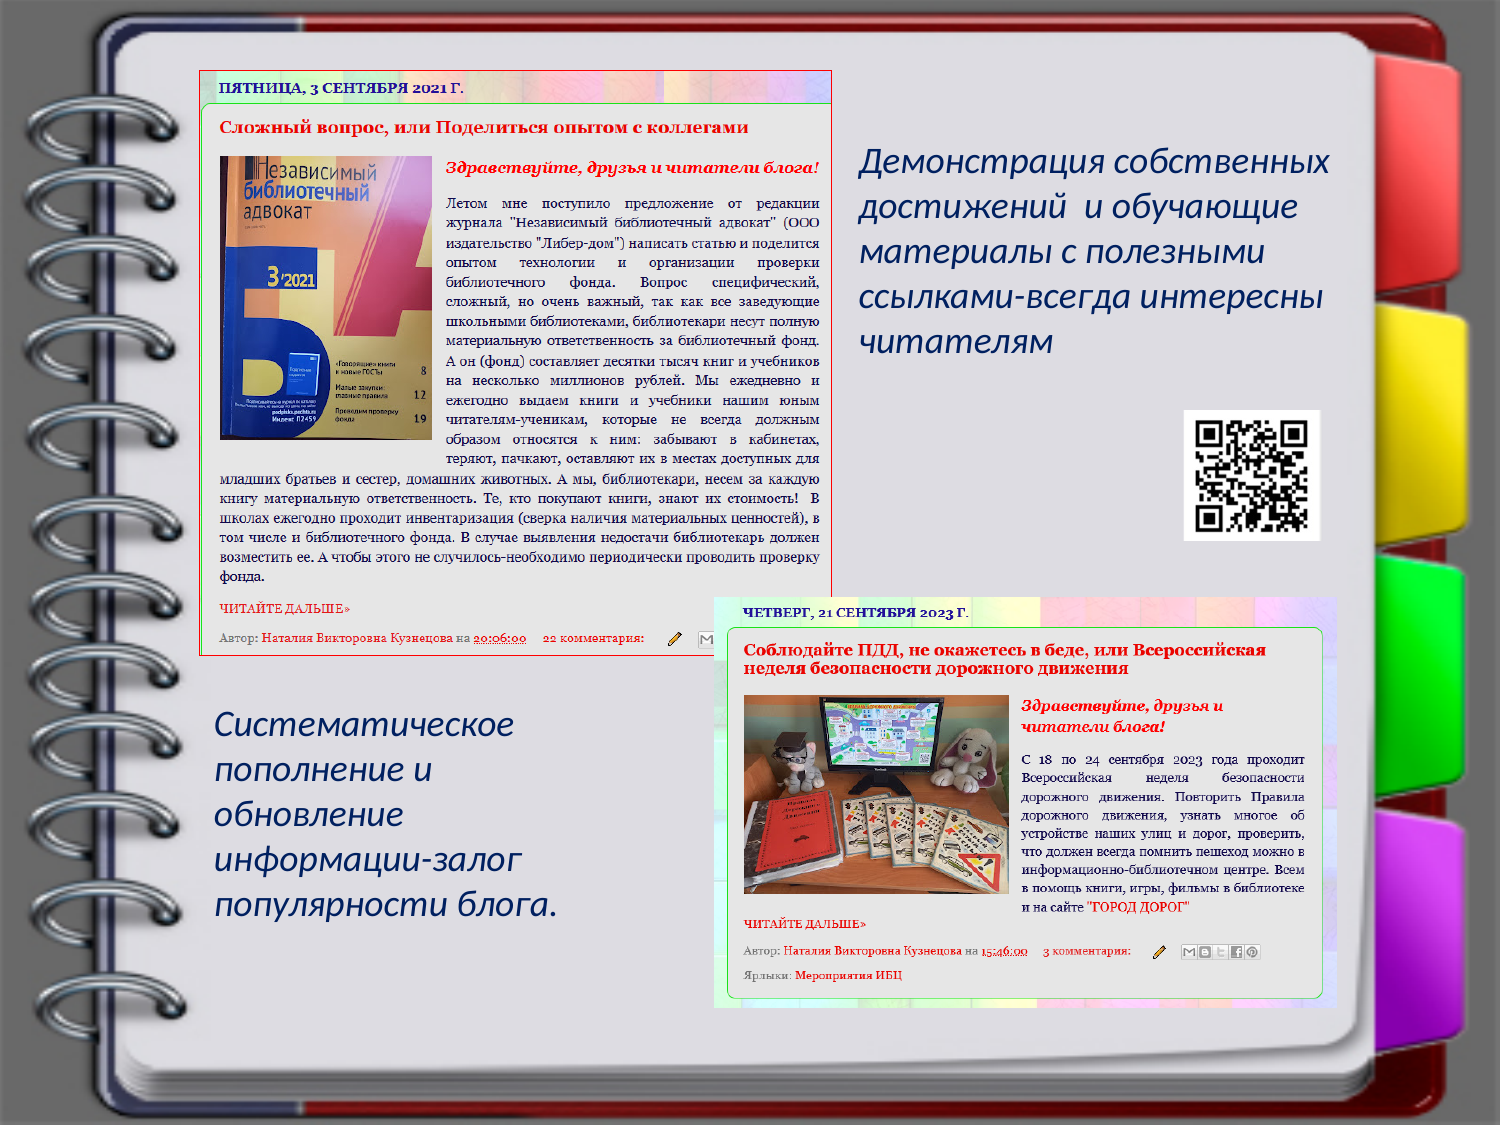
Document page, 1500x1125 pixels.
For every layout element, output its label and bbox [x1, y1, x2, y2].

picture [1183, 409, 1325, 541]
picture [198, 70, 1338, 1008]
list [0, 0, 1500, 1125]
